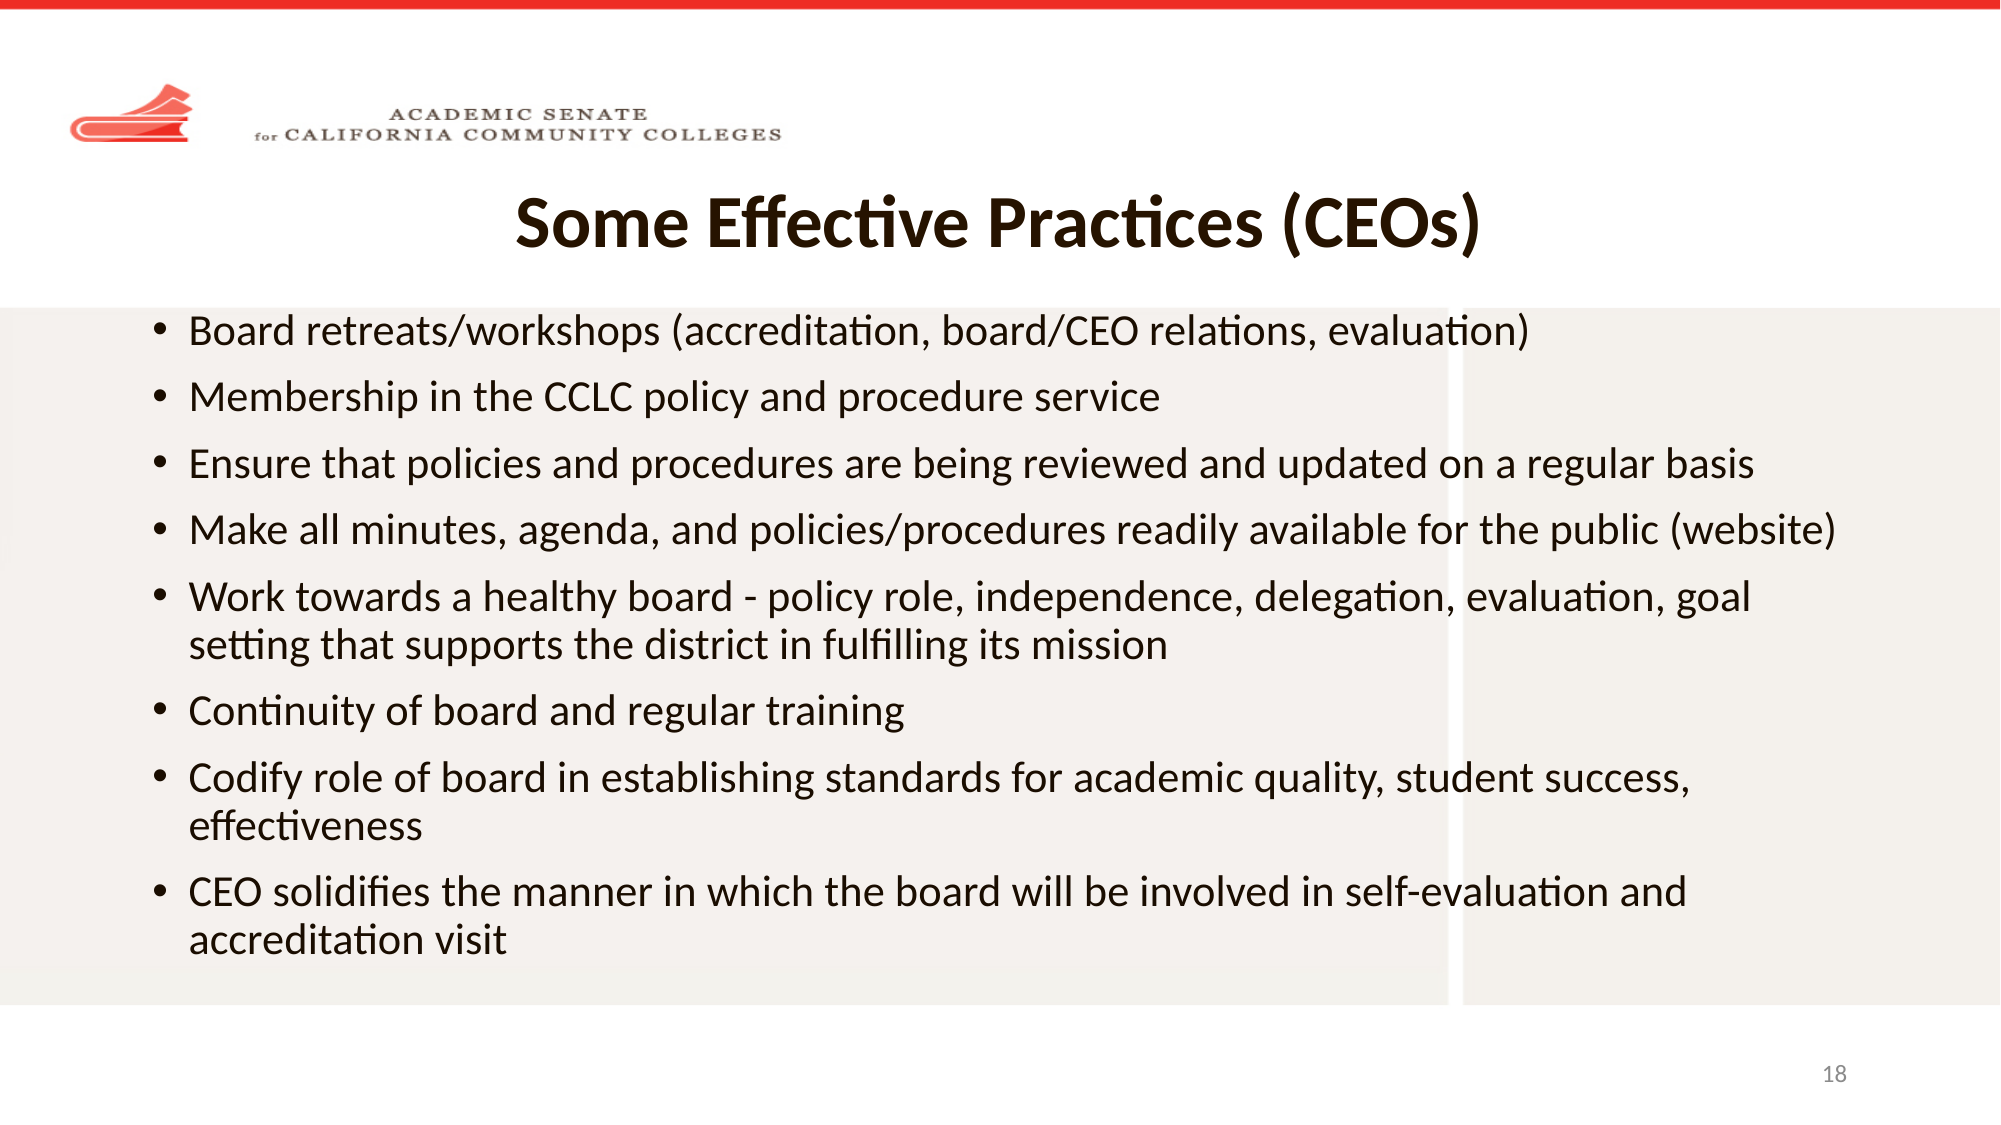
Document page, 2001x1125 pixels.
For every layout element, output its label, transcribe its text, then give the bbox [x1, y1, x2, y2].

picture [0, 0, 2001, 1125]
slide_number 18 [1412, 1042, 1863, 1103]
title Some Effective Practices (CEOs) [137, 148, 1863, 299]
list Board retreats/workshops (accreditation, board/CEO relations, evaluation) Membership in the CCLC policy and procedure service Ensure that policies and procedures are being reviewed and updated on a regular basis Make all minutes, agenda, and policies/procedures readily available for the public (website) Work towards a healthy board - policy role, independence, delegation, evaluation, goal setting that supports the district in fulfilling its mission Continuity of board and regular training Codify role of board in establishing standards for academic quality, student success, effectiveness CEO solidifies the manner in which the board will be involved in self-evaluation and accreditation visit [137, 299, 1863, 1014]
